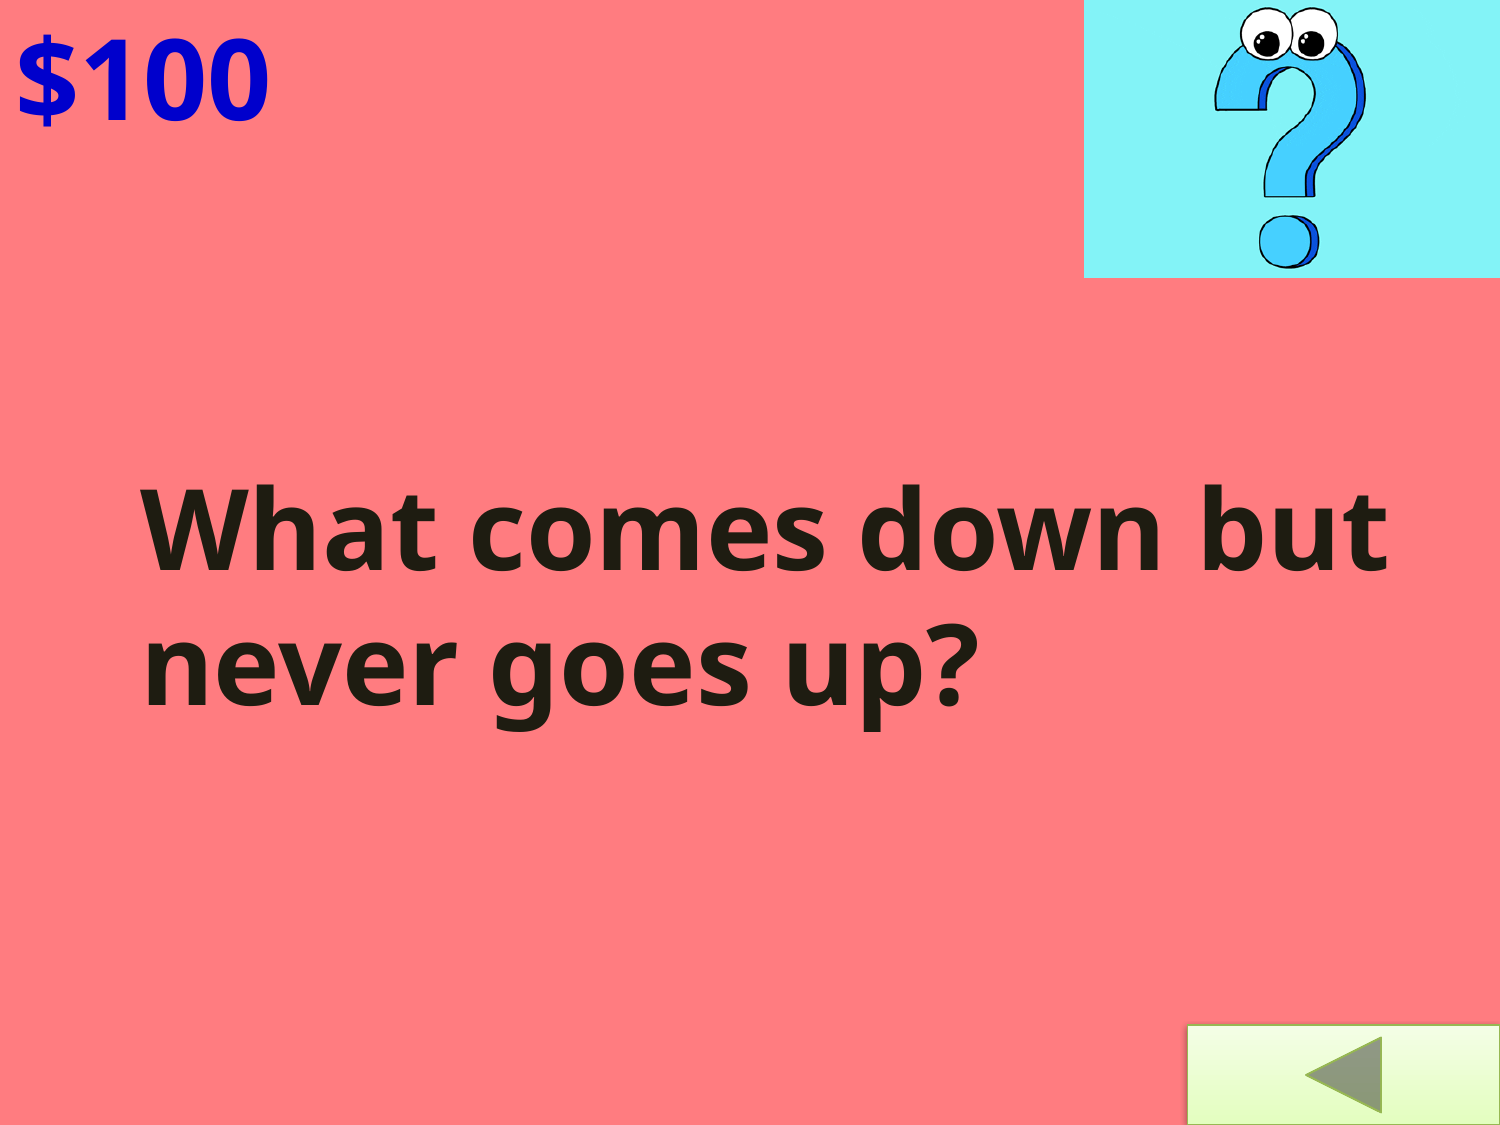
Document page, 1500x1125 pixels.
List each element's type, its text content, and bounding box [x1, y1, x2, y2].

text_box What comes down but never goes up? [124, 449, 1500, 735]
text_box [1187, 1025, 1500, 1125]
picture [1083, 0, 1500, 278]
text_box $100 [0, 0, 1081, 150]
